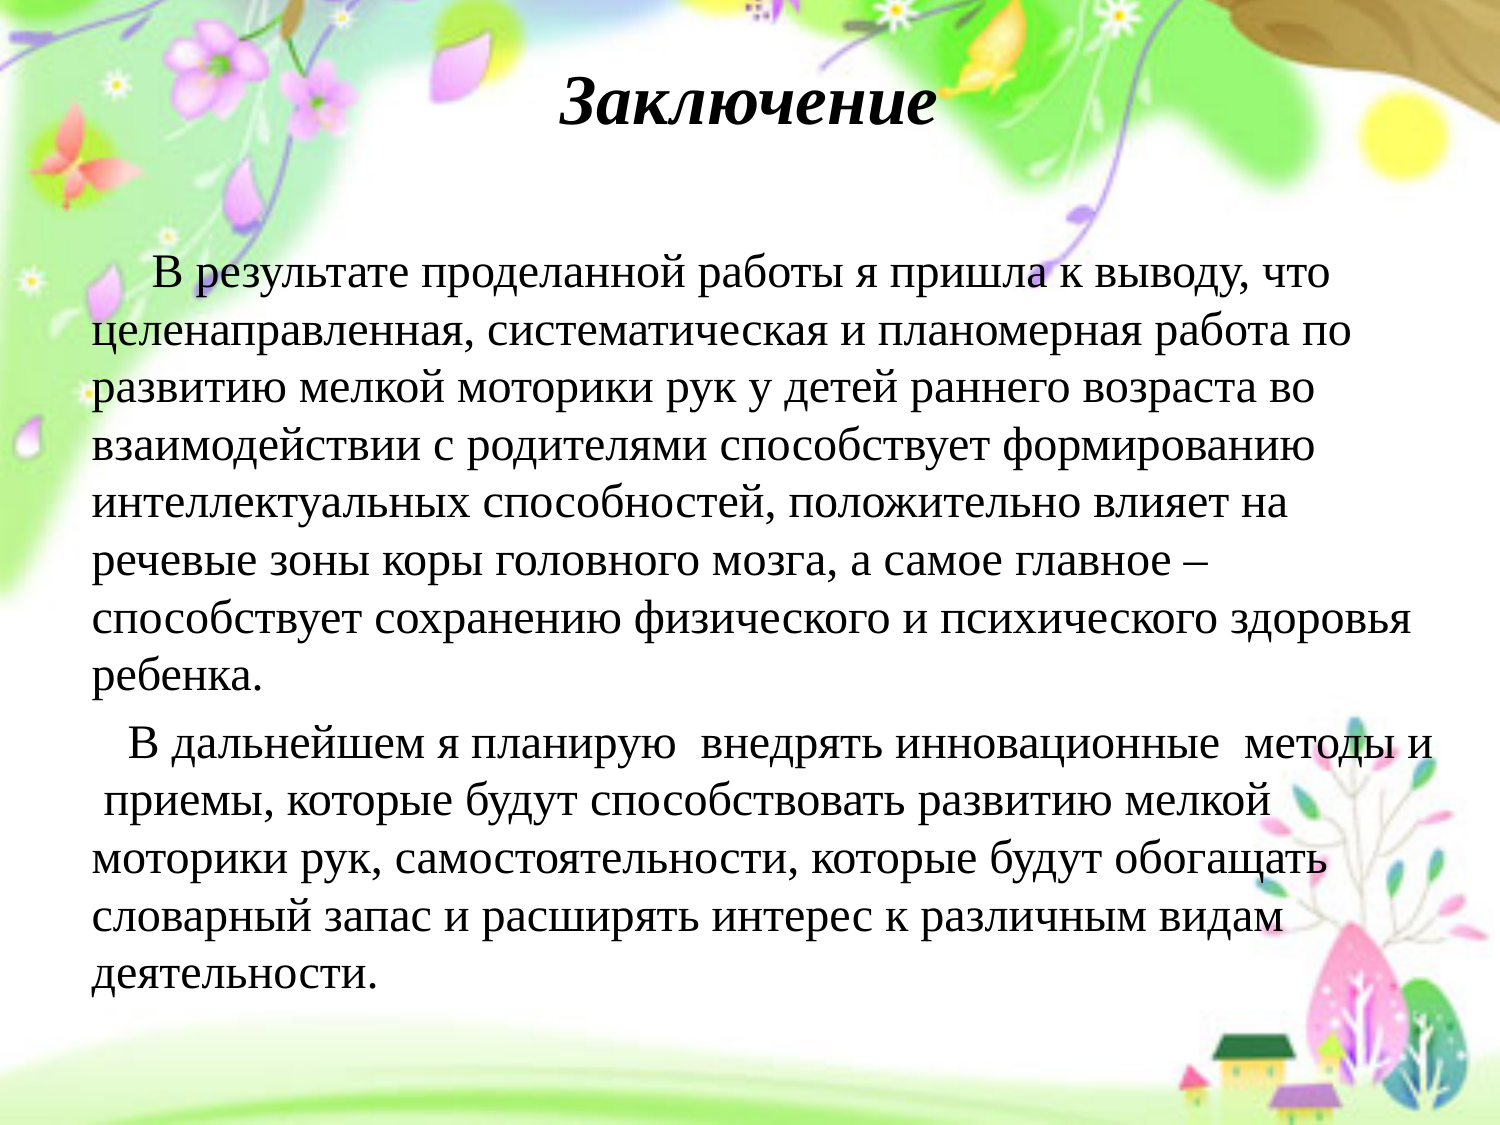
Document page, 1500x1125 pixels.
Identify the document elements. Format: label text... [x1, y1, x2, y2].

title Заключение [75, 45, 1425, 233]
list В результате проделанной работы я пришла к выводу, что целенаправленная, систематическая и планомерная работа по развитию мелкой моторики рук у детей раннего возраста во взаимодействии с родителями способствует формированию интеллектуальных способностей, положительно влияет на речевые зоны коры головного мозга, а самое главное – способствует сохранению физического и психического здоровья ребенка. В дальнейшем я планирую внедрять инновационные методы и приемы, которые будут способствовать развитию мелкой моторики рук, самостоятельности, которые будут обогащать словарный запас и расширять интерес к различным видам деятельности. [76, 231, 1454, 1079]
picture [0, 0, 1500, 1125]
